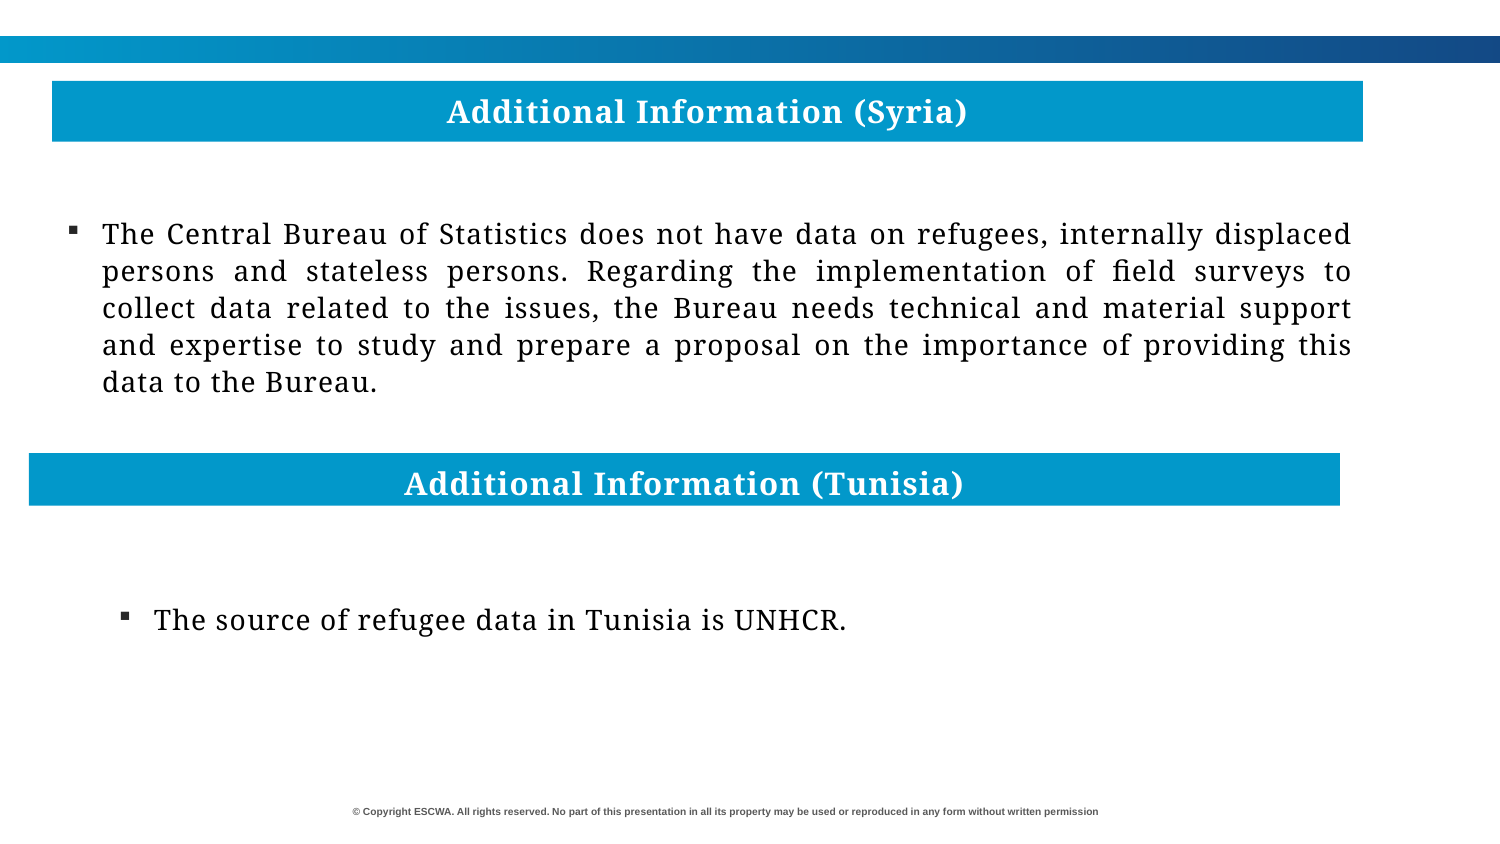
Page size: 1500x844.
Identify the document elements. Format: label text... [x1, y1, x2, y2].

text_box Additional Information (Tunisia) [28, 453, 1340, 506]
text_box [103, 58, 1448, 111]
text_box The Central Bureau of Statistics does not have data on refugees, internally displaced persons and stateless persons. Regarding the implementation of field surveys to collect data related to the issues, the Bureau needs technical and material support and expertise to study and prepare a proposal on the importance of providing this data to the Bureau. [52, 205, 1371, 406]
text_box Additional Information (Syria) [52, 80, 1363, 142]
text_box The source of refugee data in Tunisia is UNHCR. [103, 591, 1422, 644]
